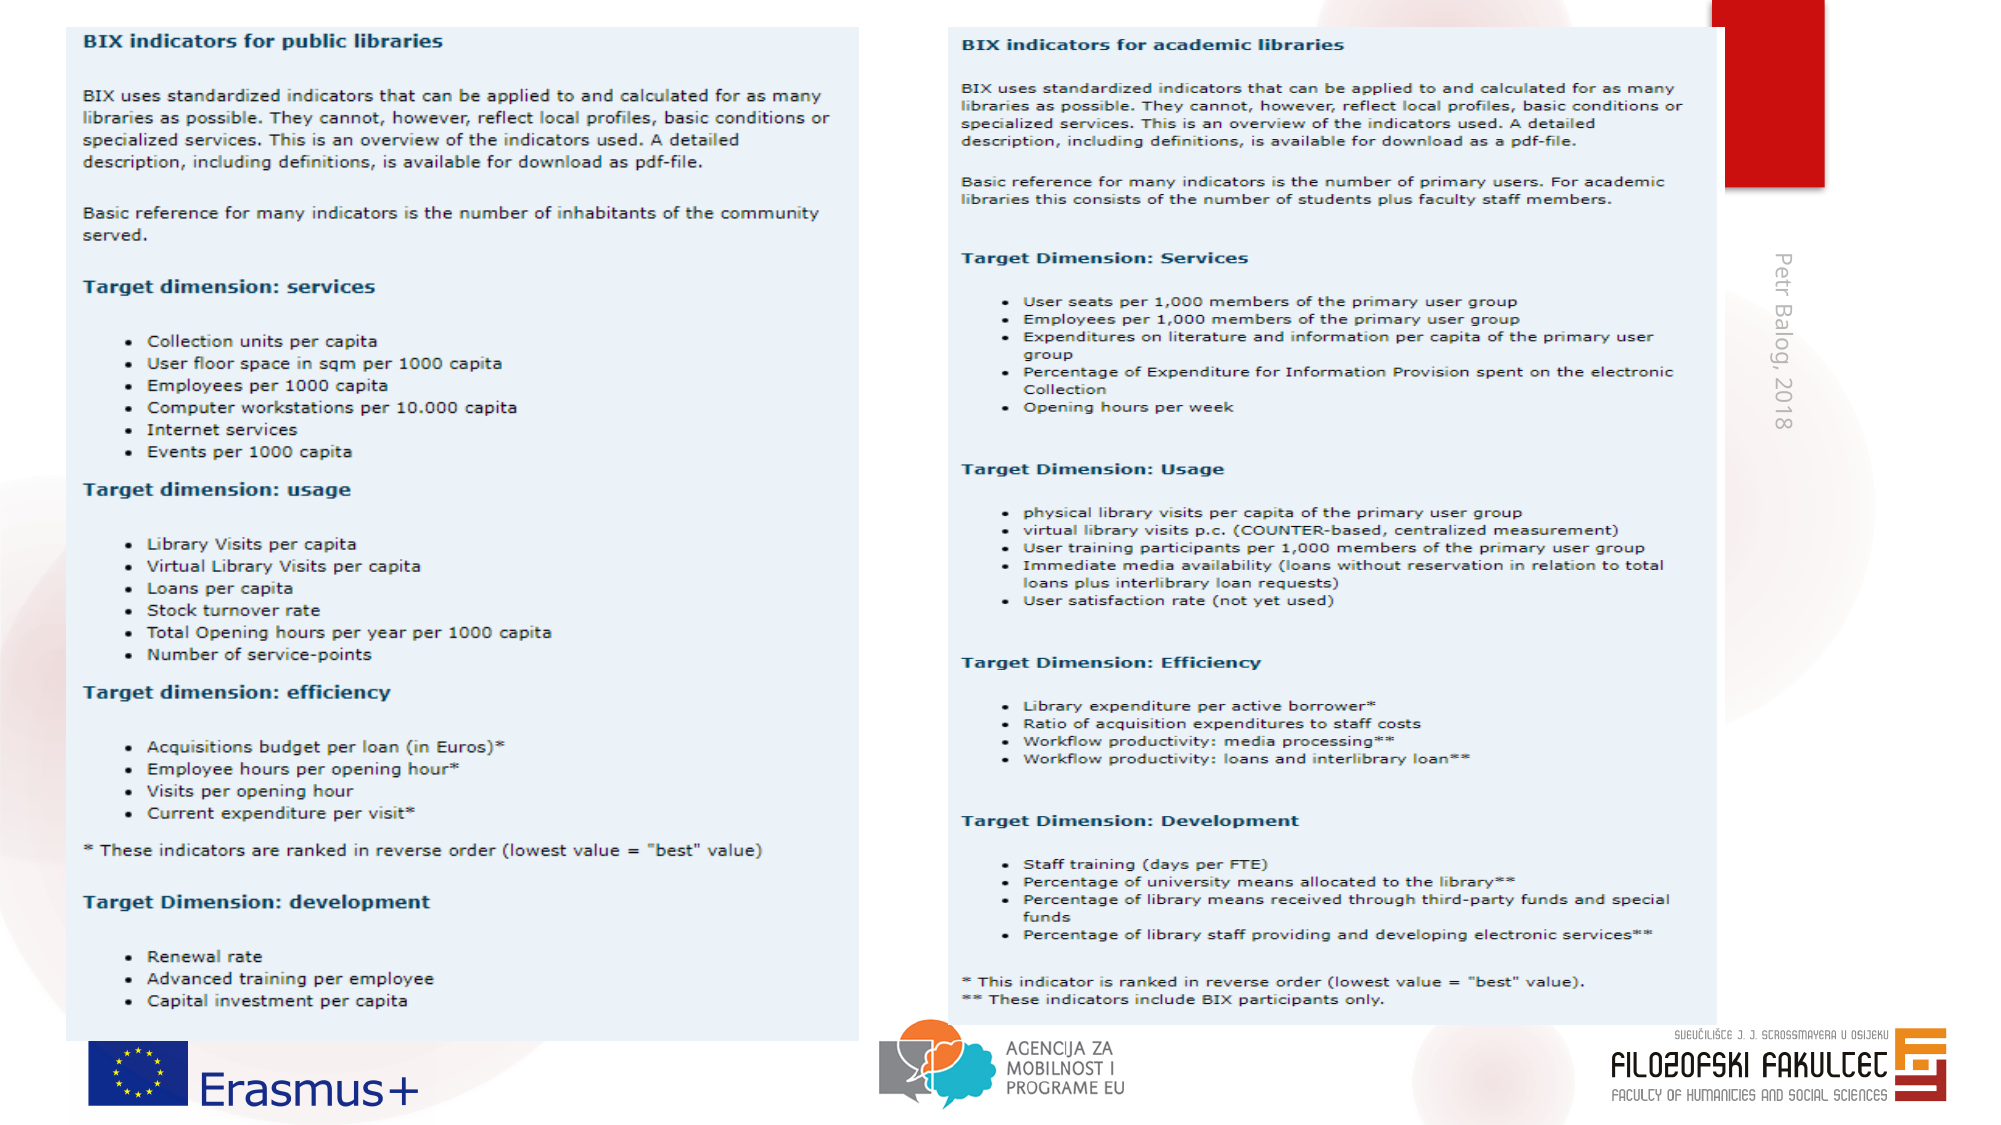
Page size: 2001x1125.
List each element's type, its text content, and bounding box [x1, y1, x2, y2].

picture [879, 26, 1951, 1125]
picture [66, 26, 859, 1125]
footer Petr Balog, 2018 [1760, 237, 1811, 871]
